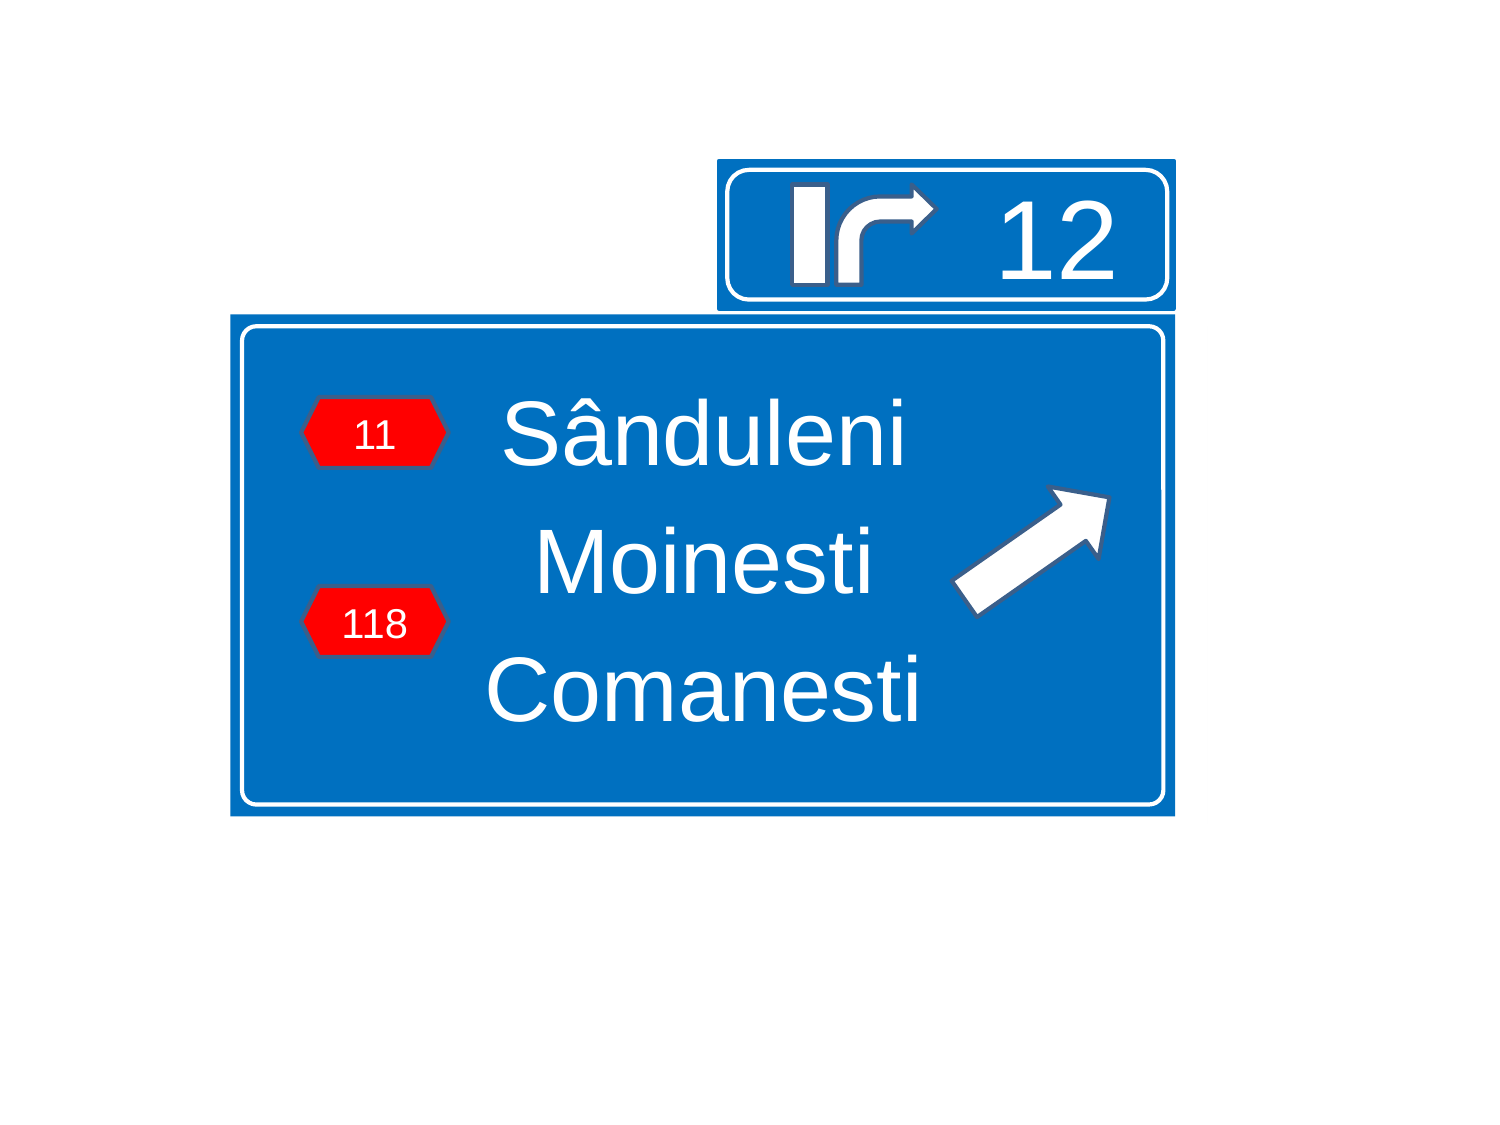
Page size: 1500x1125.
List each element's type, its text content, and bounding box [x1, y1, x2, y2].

subtitle Sânduleni Moinesti Comanesti [230, 314, 1176, 817]
text_box [239, 324, 1166, 807]
text_box [725, 167, 1170, 302]
text_box 12 [717, 159, 1176, 311]
